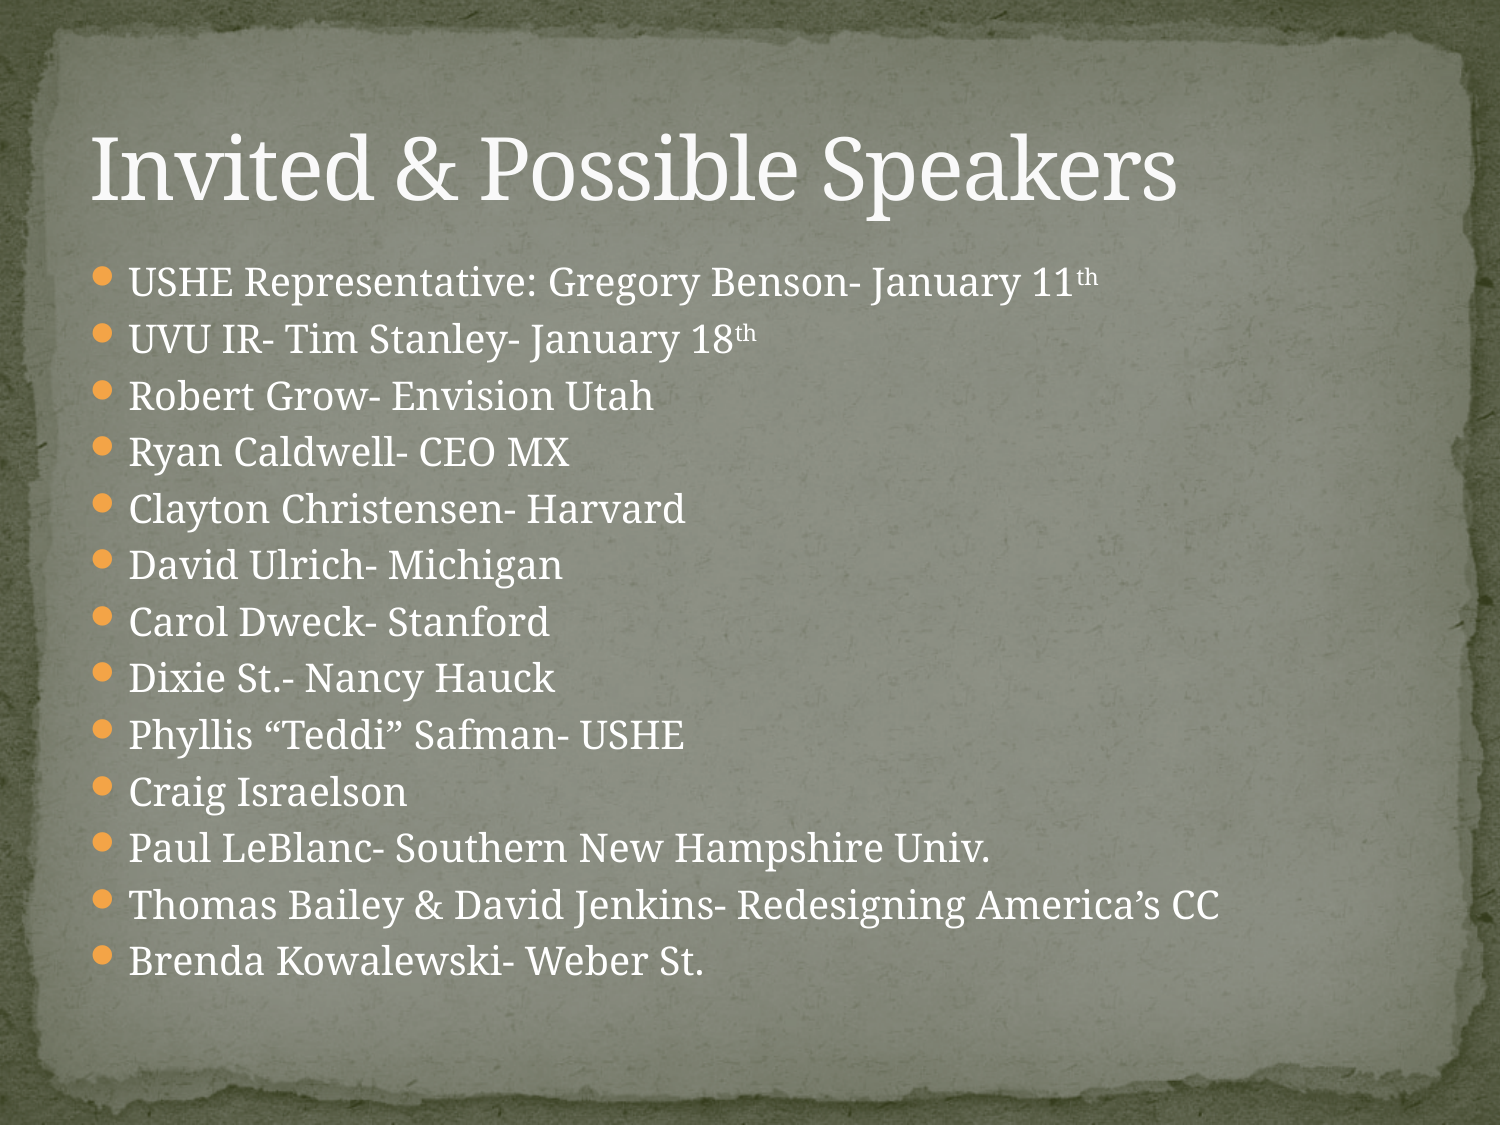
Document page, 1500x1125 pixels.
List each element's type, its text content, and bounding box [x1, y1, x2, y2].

title Invited & Possible Speakers [74, 24, 1425, 225]
list USHE Representative: Gregory Benson- January 11th UVU IR- Tim Stanley- January 18th Robert Grow- Envision Utah Ryan Caldwell- CEO MX Clayton Christensen- Harvard David Ulrich- Michigan Carol Dweck- Stanford Dixie St.- Nancy Hauck Phyllis “Teddi” Safman- USHE Craig Israelson Paul LeBlanc- Southern New Hampshire Univ. Thomas Bailey & David Jenkins- Redesigning America’s CC Brenda Kowalewski- Weber St. [75, 249, 1425, 1000]
